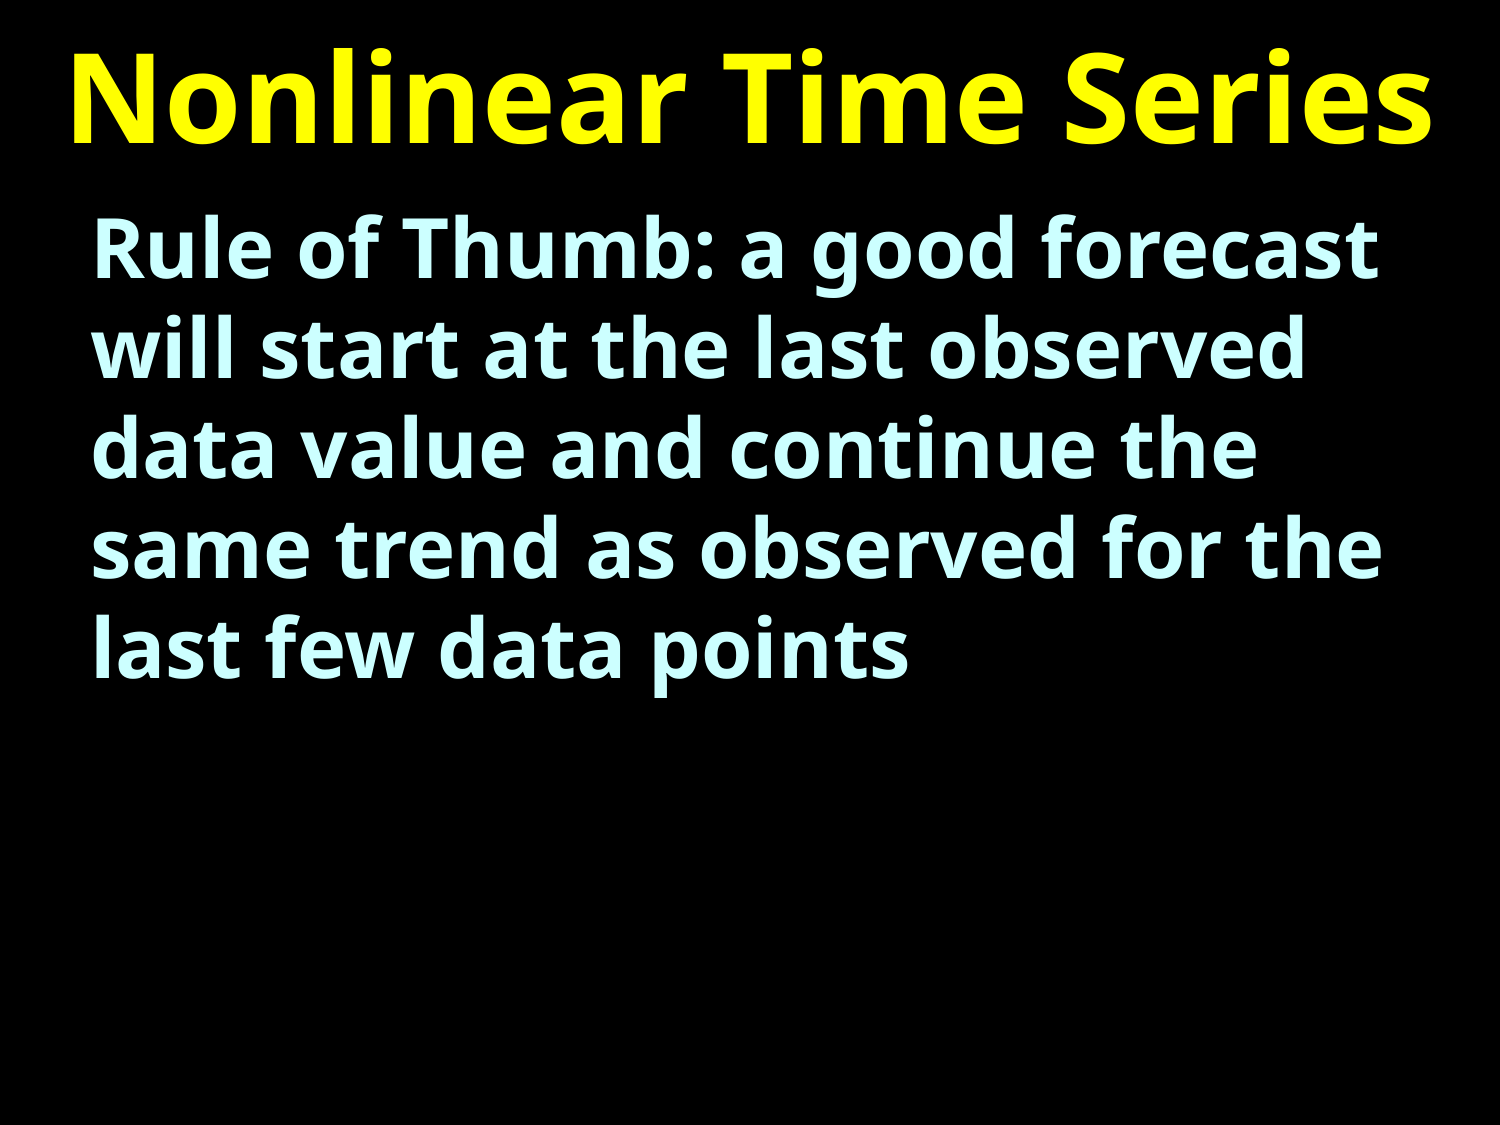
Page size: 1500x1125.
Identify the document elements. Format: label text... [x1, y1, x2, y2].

title Nonlinear Time Series [0, 0, 1500, 188]
list Rule of Thumb: a good forecast will start at the last observed data value and continue the same trend as observed for the last few data points [75, 187, 1425, 1113]
